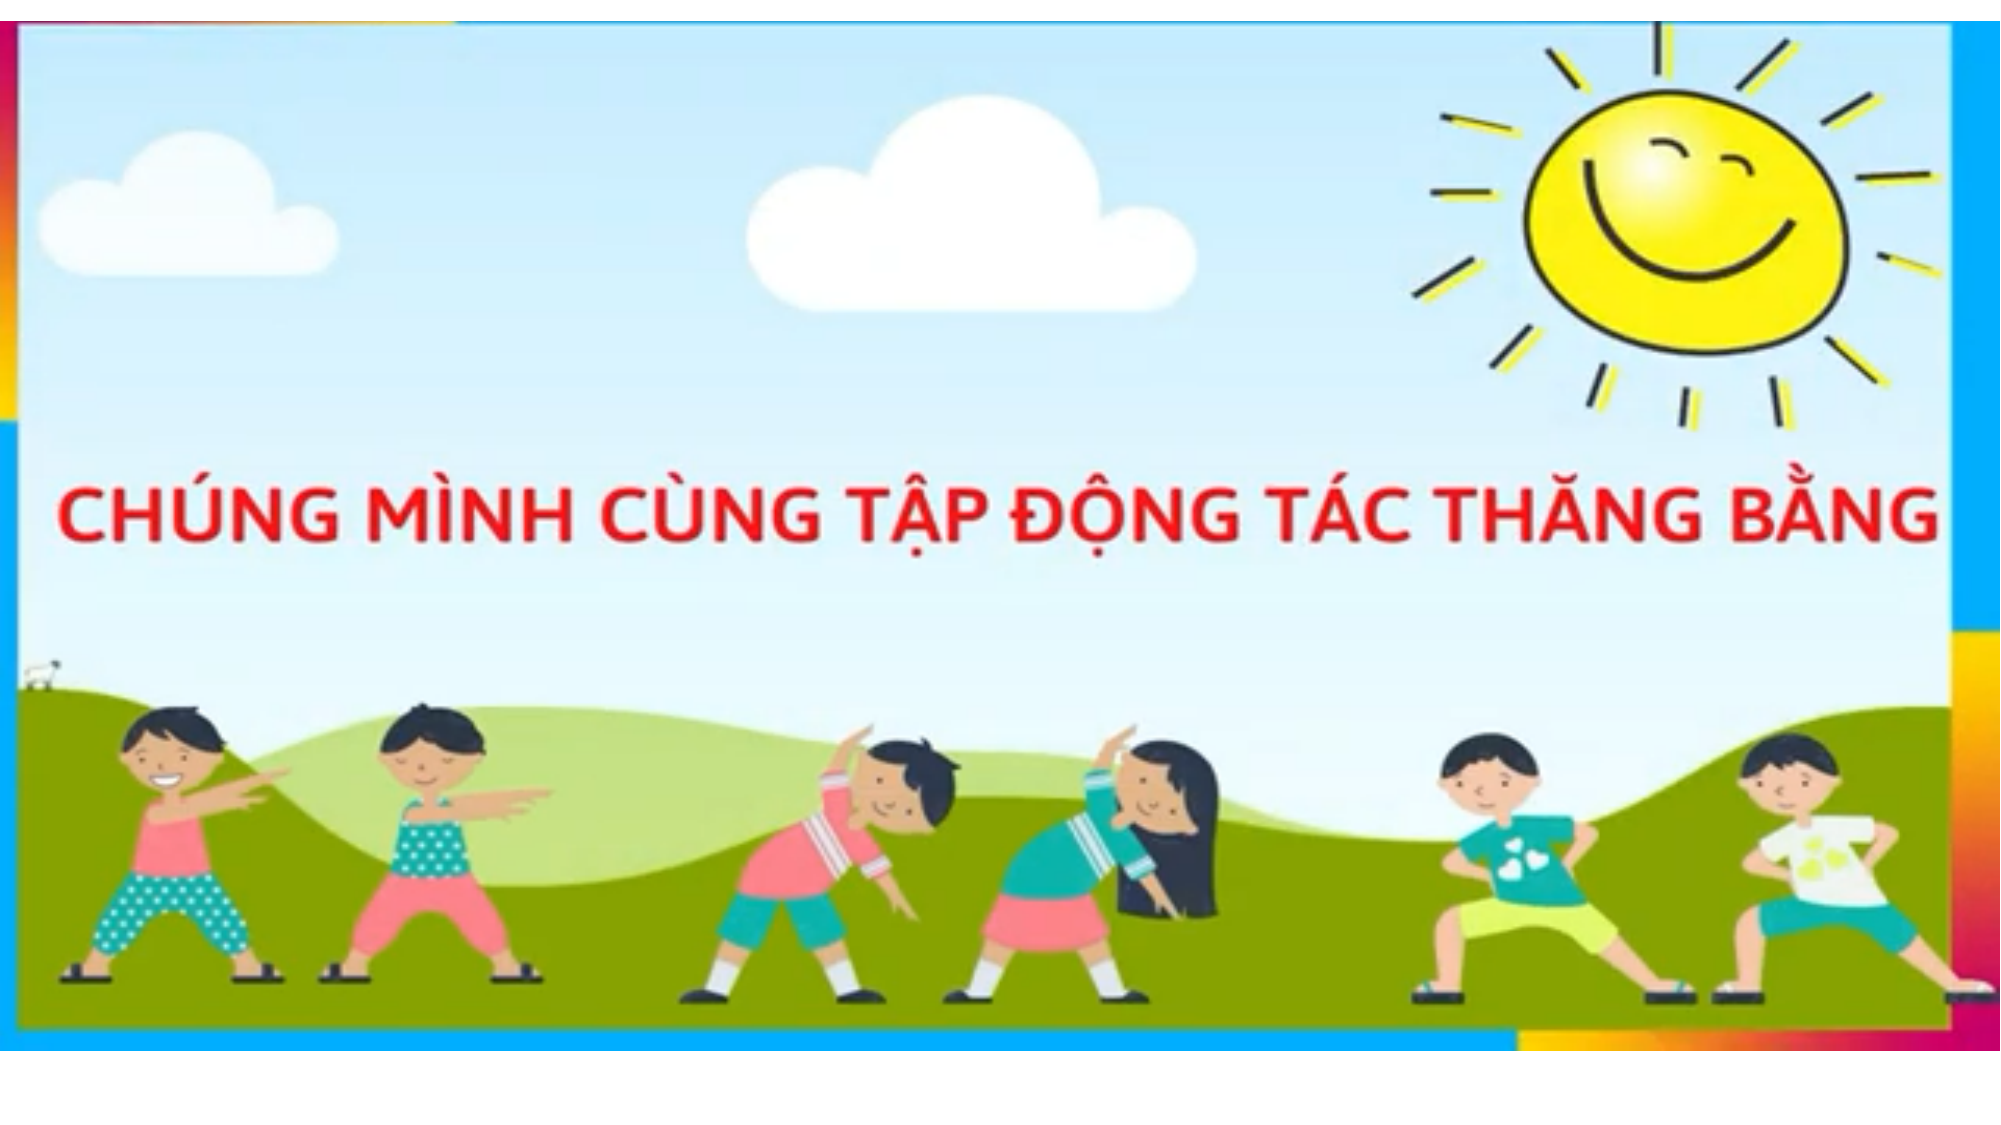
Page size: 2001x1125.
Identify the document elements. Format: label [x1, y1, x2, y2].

list [0, 20, 2000, 1052]
